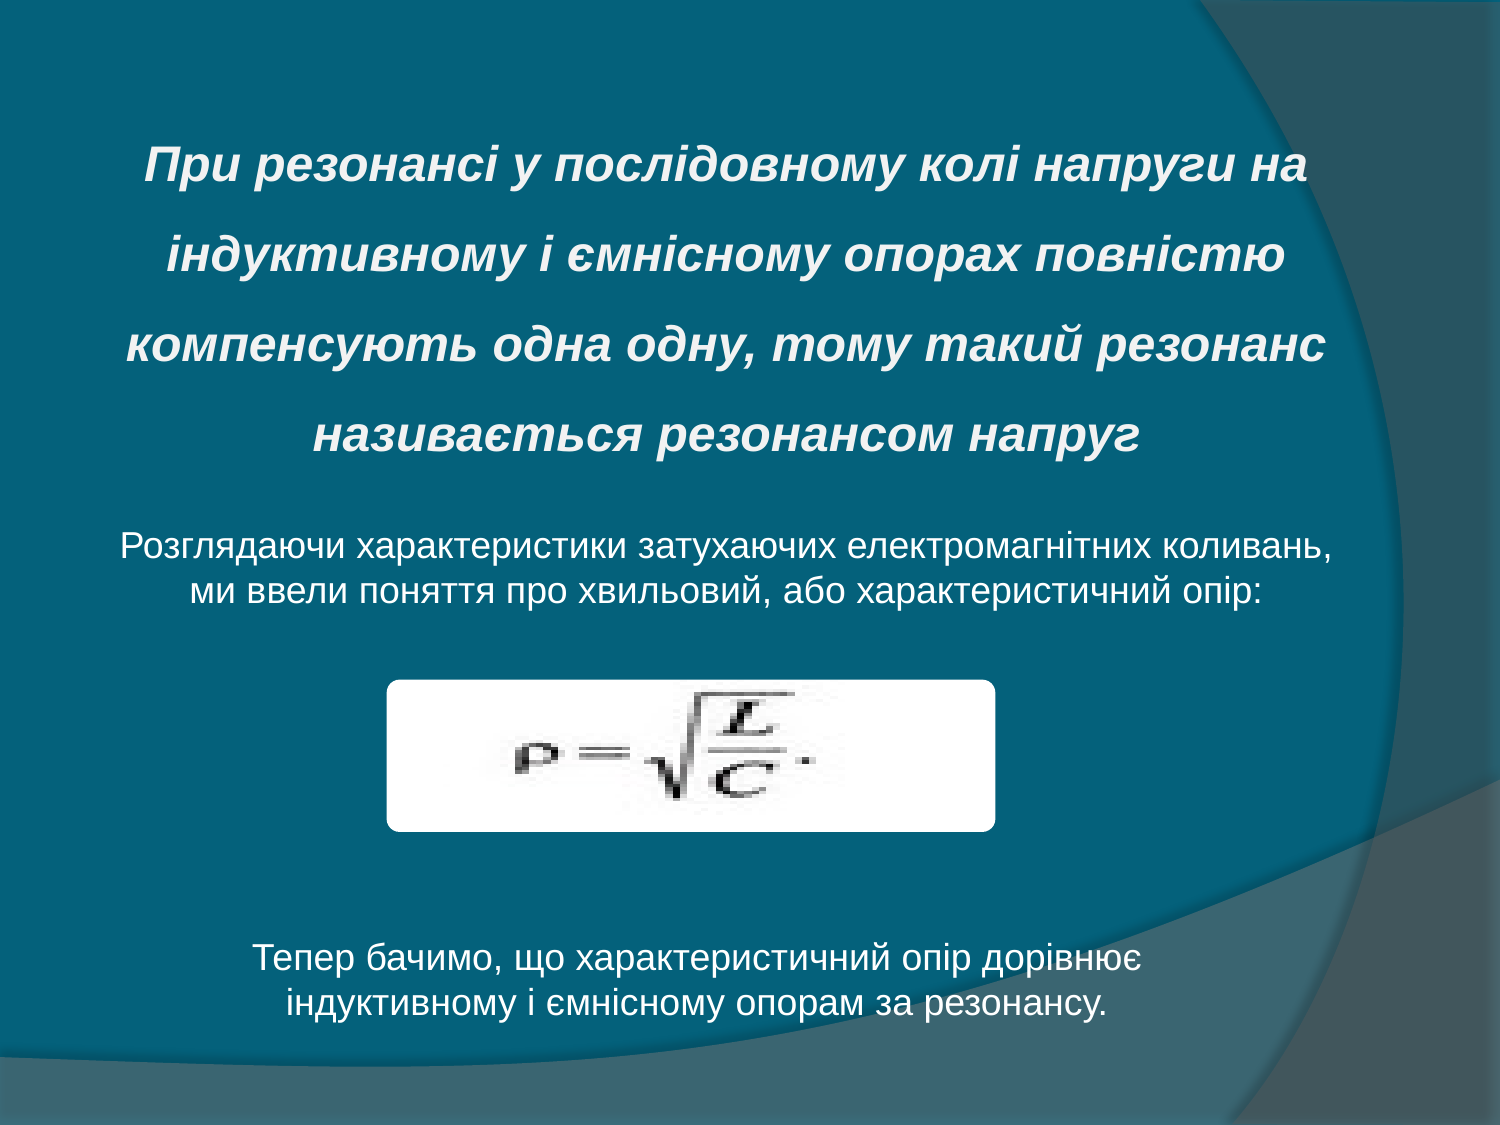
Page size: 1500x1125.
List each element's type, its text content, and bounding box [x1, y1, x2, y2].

text_box При резонансі у послідовному колі напруги на індуктивному і ємнісному опорах повністю компенсують одна одну, тому такий резонанс називається резонансом напруг Розглядаючи характеристики затухаючих електромагнітних коливань, ми ввели поняття про хвильовий, або характеристичний опір: [93, 93, 1360, 664]
text_box Тепер бачимо, що характеристичний опір дорівнює індуктивному і ємнісному опорам за резонансу. [117, 925, 1278, 1031]
picture [387, 680, 995, 831]
